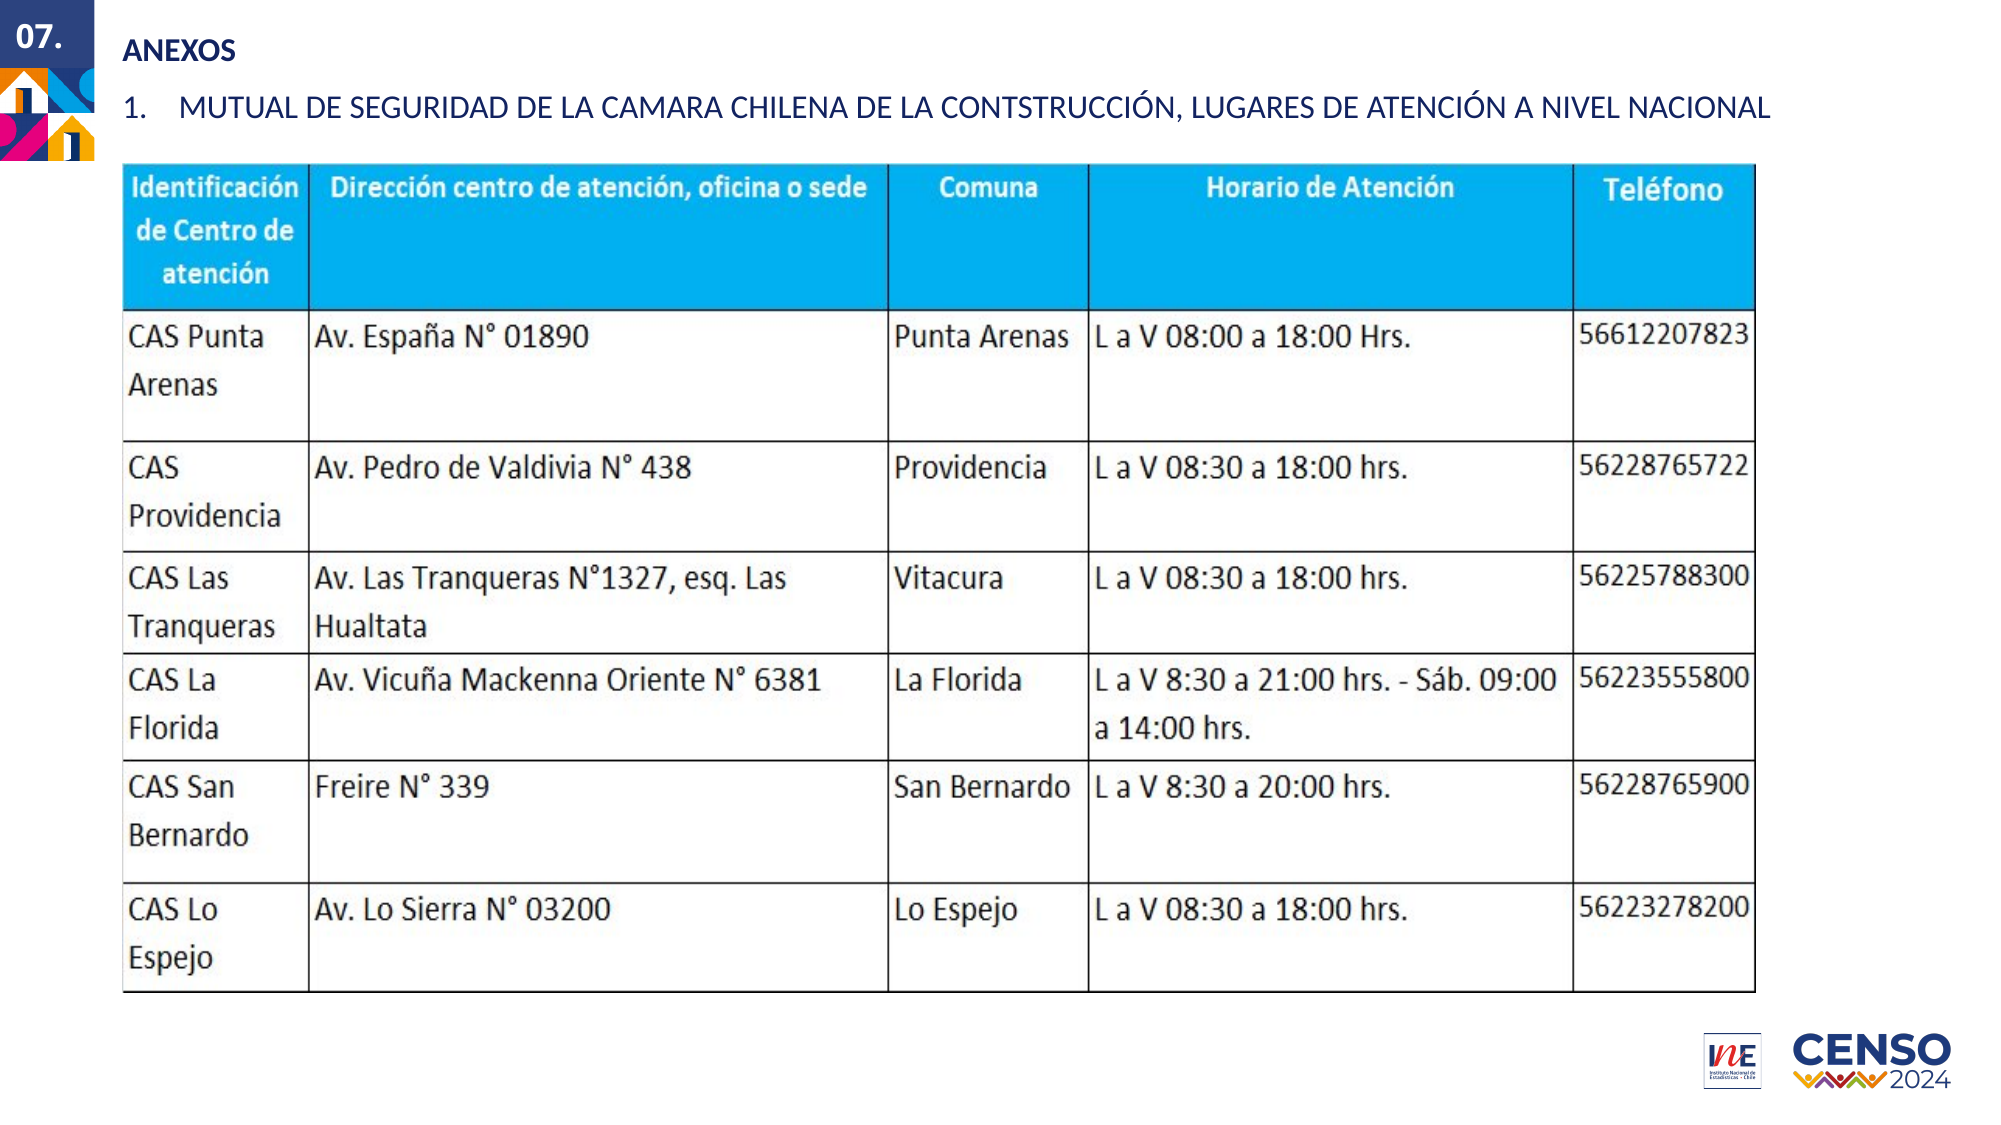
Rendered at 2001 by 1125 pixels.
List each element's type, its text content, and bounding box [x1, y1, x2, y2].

picture [0, 68, 94, 161]
list 07. [0, 9, 96, 66]
list Accidente de Trayecto [123, 0, 1910, 81]
picture [1784, 1024, 1956, 1094]
picture [122, 163, 1756, 993]
text_box ANEXOS MUTUAL DE SEGURIDAD DE LA CAMARA CHILENA DE LA CONTSTRUCCIÓN, LUGARES DE ATENCIÓN A NIVEL NACIONAL [122, 38, 1909, 120]
